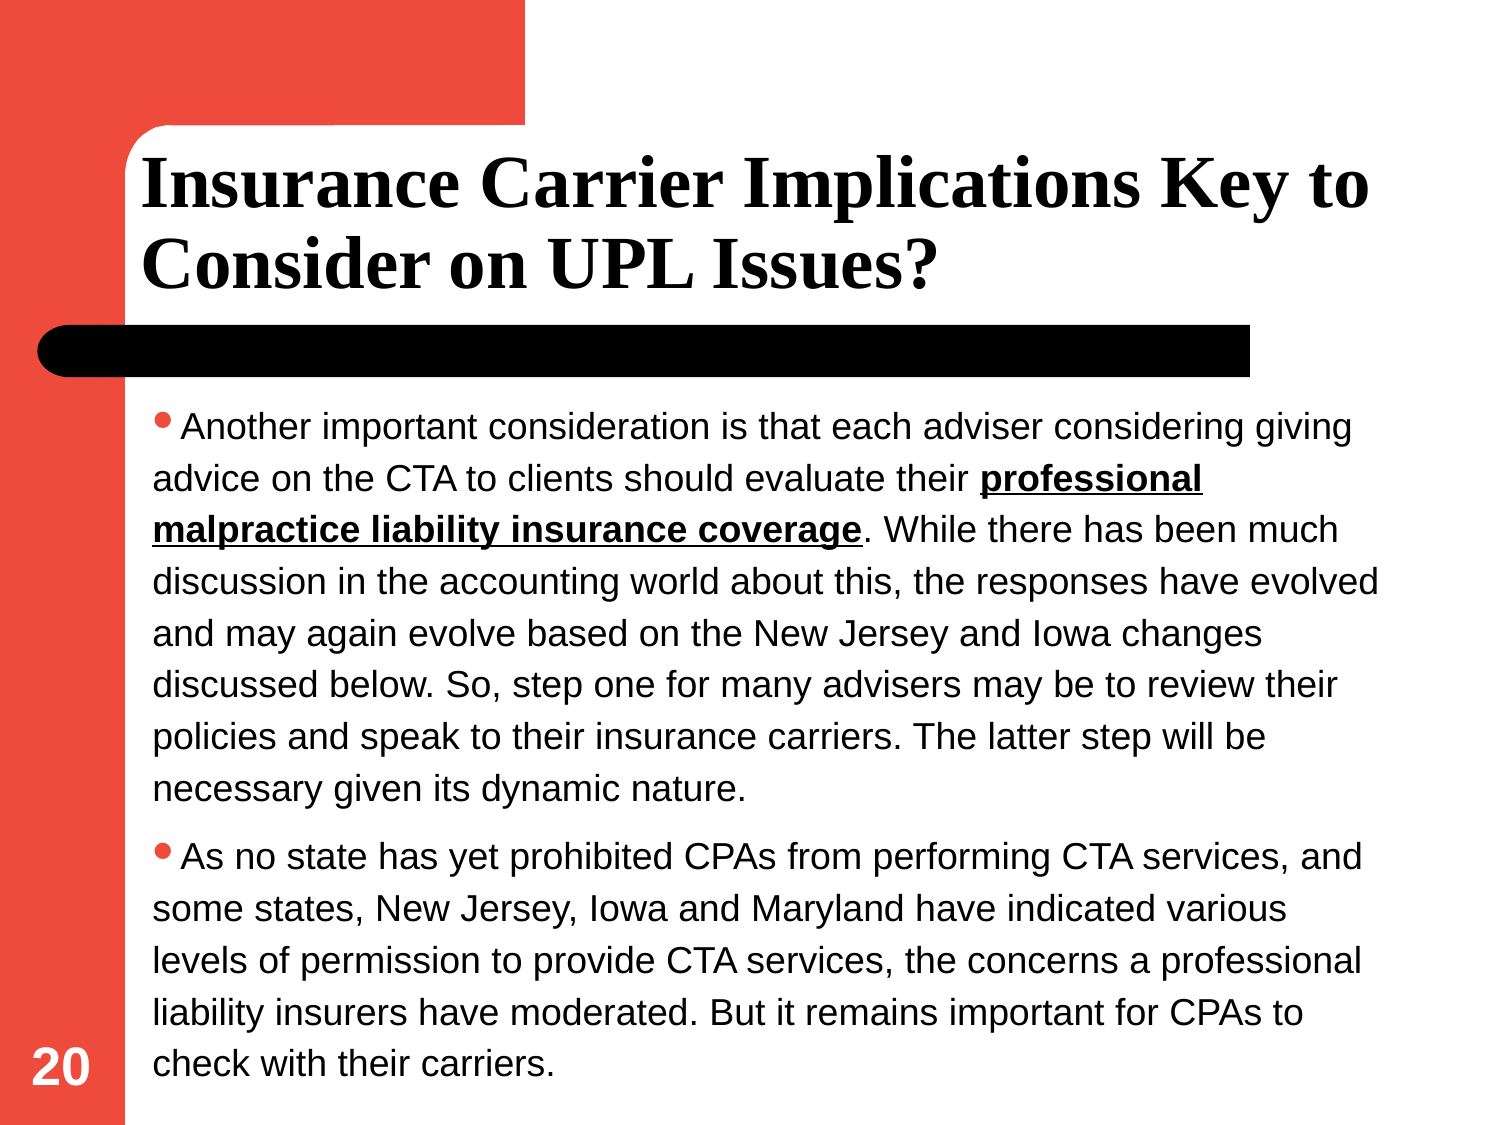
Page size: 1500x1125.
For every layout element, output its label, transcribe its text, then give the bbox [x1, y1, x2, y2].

title Insurance Carrier Implications Key to Consider on UPL Issues? [125, 125, 1425, 313]
slide_number 20 [13, 1023, 111, 1105]
list Another important consideration is that each adviser considering giving advice on the CTA to clients should evaluate their professional malpractice liability insurance coverage. While there has been much discussion in the accounting world about this, the responses have evolved and may again evolve based on the New Jersey and Iowa changes discussed below. So, step one for many advisers may be to review their policies and speak to their insurance carriers. The latter step will be necessary given its dynamic nature. As no state has yet prohibited CPAs from performing CTA services, and some states, New Jersey, Iowa and Maryland have indicated various levels of permission to provide CTA services, the concerns a professional liability insurers have moderated. But it remains important for CPAs to check with their carriers. [137, 387, 1400, 999]
